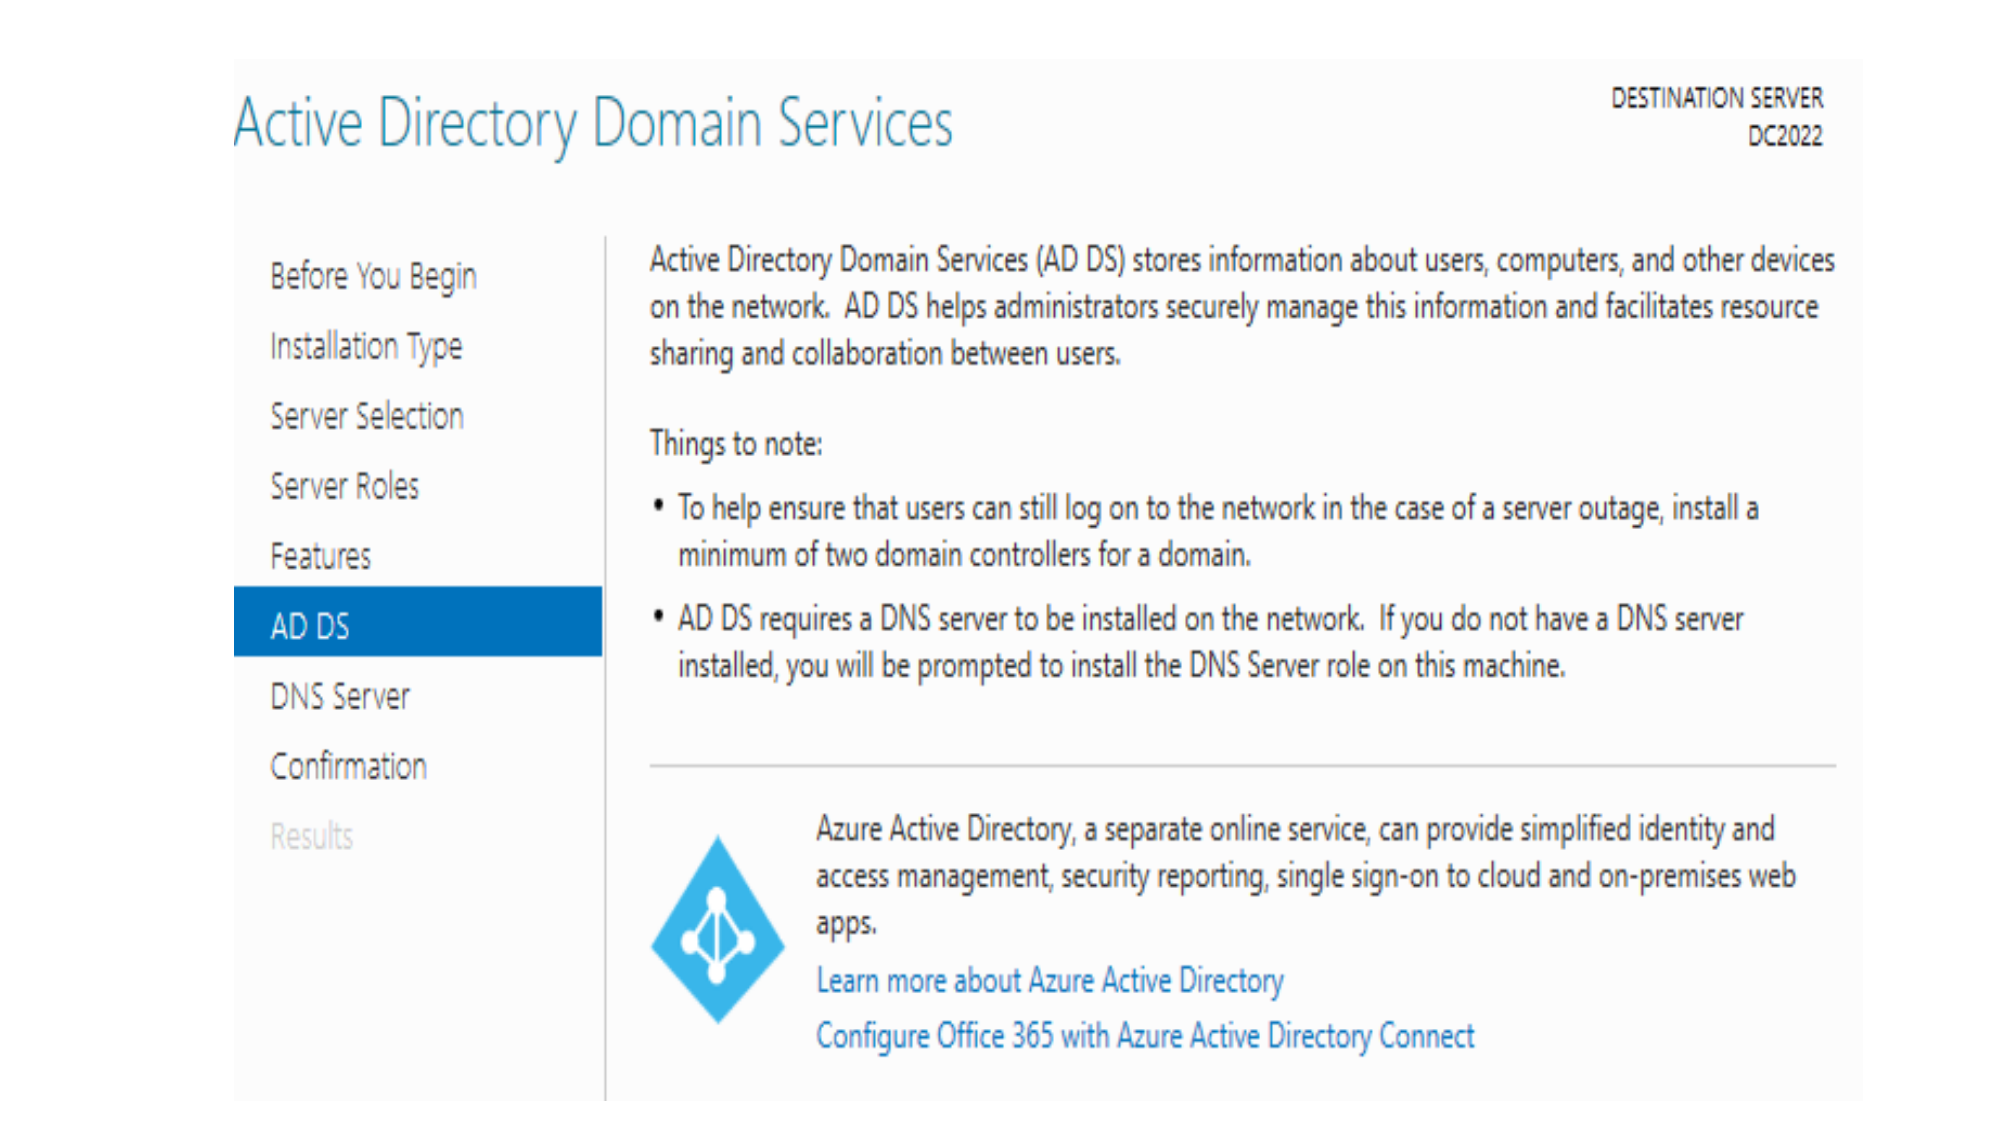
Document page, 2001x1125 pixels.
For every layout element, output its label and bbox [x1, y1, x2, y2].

list [234, 59, 1863, 1101]
